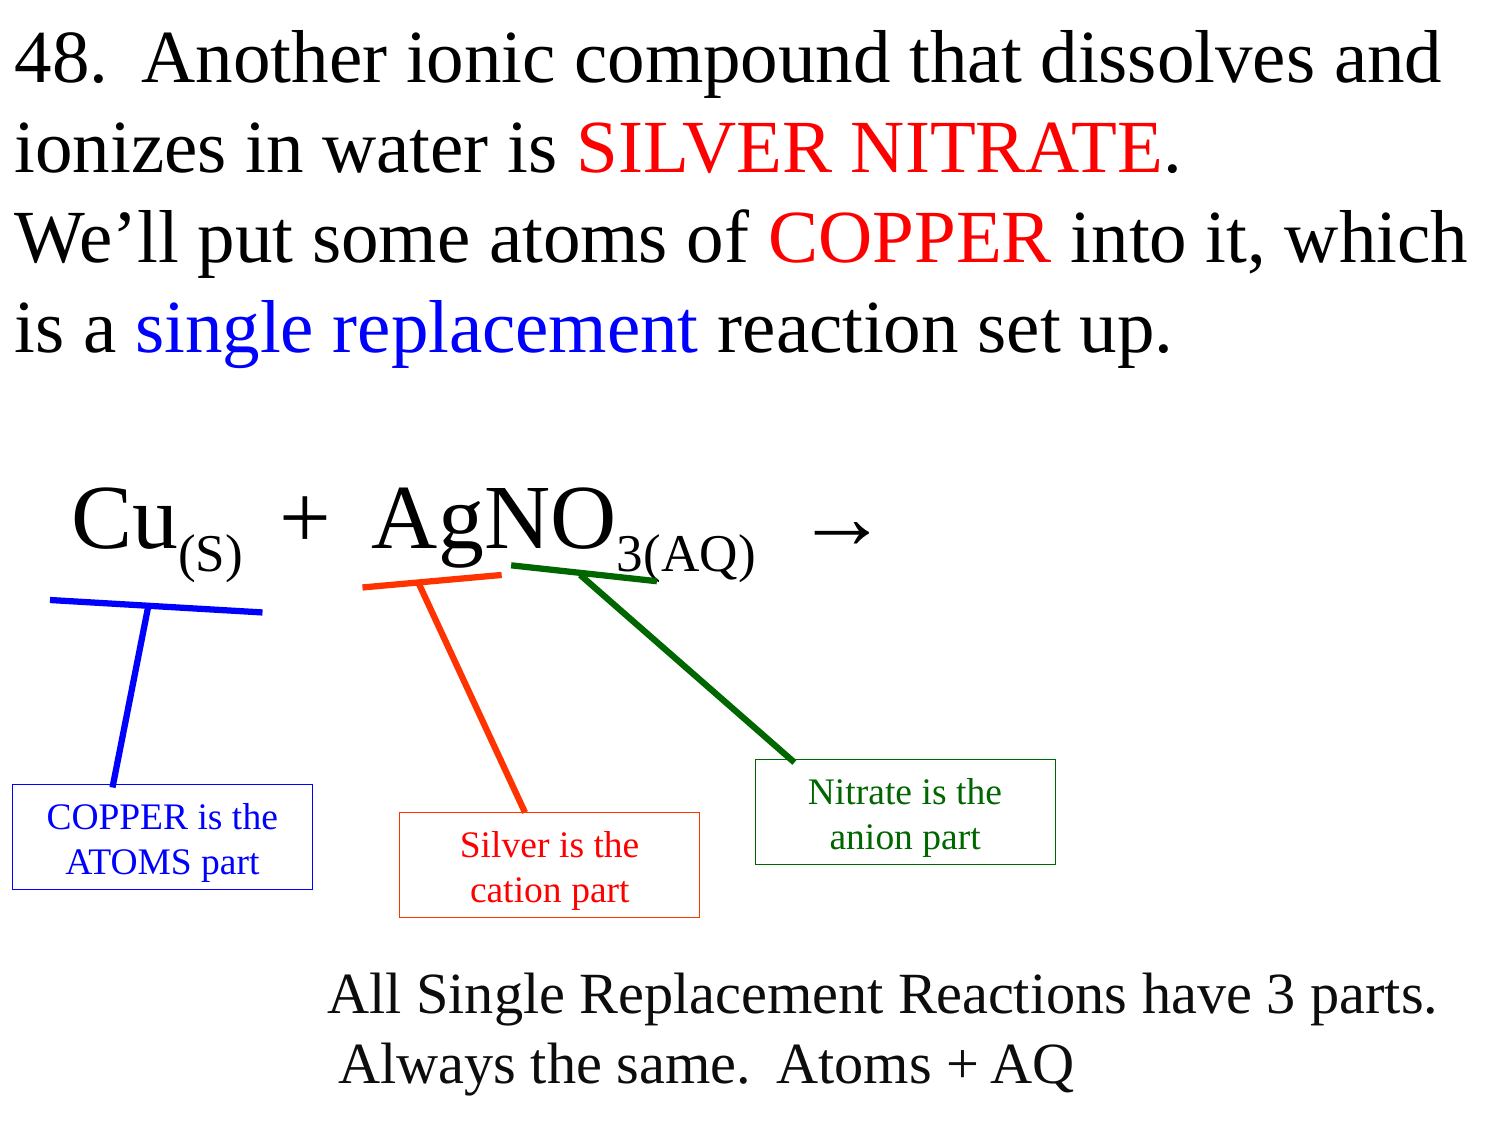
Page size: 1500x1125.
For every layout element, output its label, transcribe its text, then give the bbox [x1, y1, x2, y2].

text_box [417, 588, 526, 813]
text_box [112, 605, 149, 788]
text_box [49, 599, 263, 613]
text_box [580, 574, 795, 763]
text_box Nitrate is the anion part [755, 759, 1056, 865]
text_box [510, 565, 658, 582]
text_box COPPER is the ATOMS part [12, 784, 313, 890]
text_box All Single Replacement Reactions have 3 parts. Always the same. Atoms + AQ [312, 948, 1463, 1103]
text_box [362, 574, 502, 588]
text_box Silver is the cation part [399, 812, 700, 918]
text_box 48. Another ionic compound that dissolves and ionizes in water is SILVER NITRATE. We’ll put some atoms of COPPER into it, which is a single replacement reaction set up. Cu(S) + AgNO3(AQ) → [0, 0, 1500, 795]
